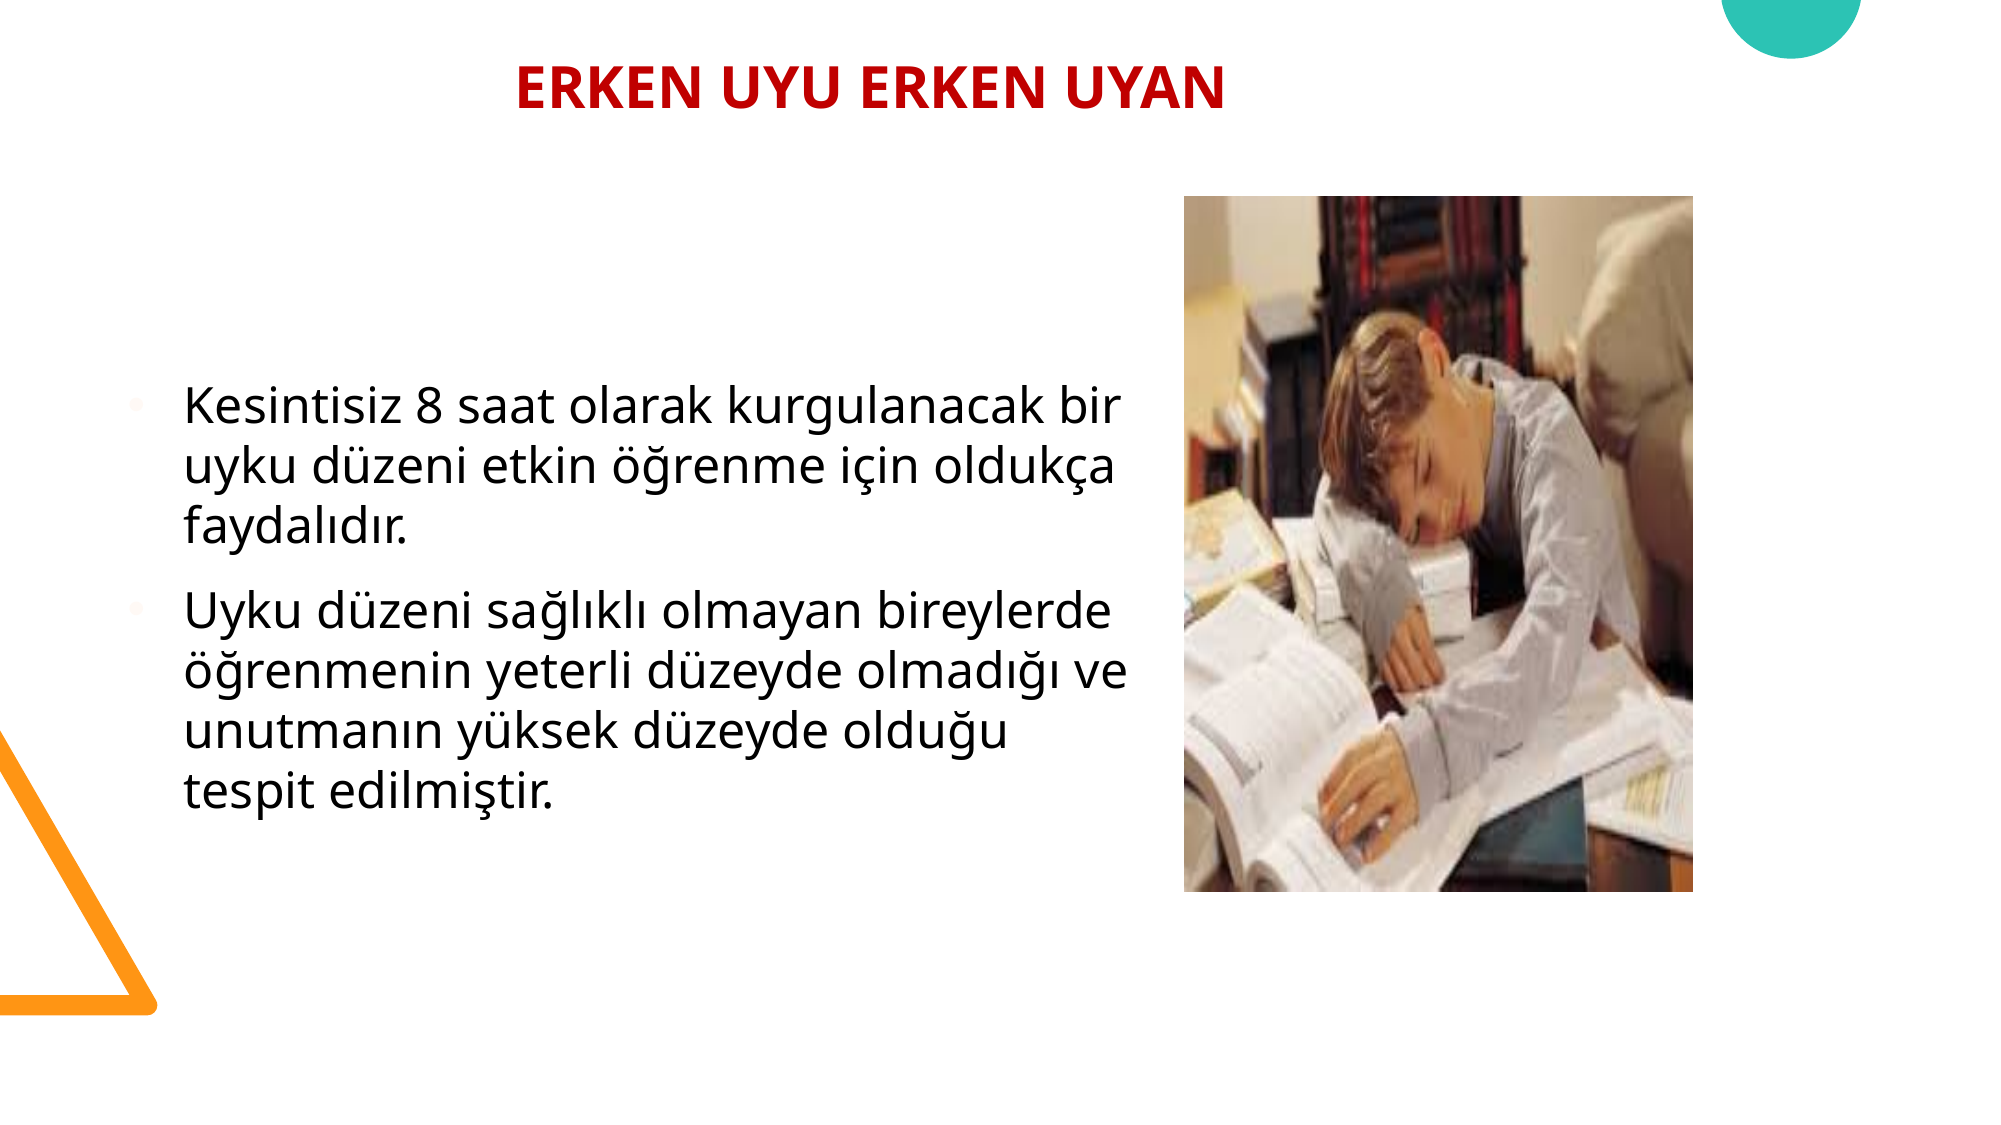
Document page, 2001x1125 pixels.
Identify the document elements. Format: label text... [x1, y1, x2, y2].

text_box ERKEN UYU ERKEN UYAN [500, 42, 1398, 227]
text_box Kesintisiz 8 saat olarak kurgulanacak bir uyku düzeni etkin öğrenme için oldukça faydalıdır. Uyku düzeni sağlıklı olmayan bireylerde öğrenmenin yeterli düzeyde olmadığı ve unutmanın yüksek düzeyde olduğu tespit edilmiştir. [112, 196, 1163, 827]
picture [1184, 196, 1693, 892]
